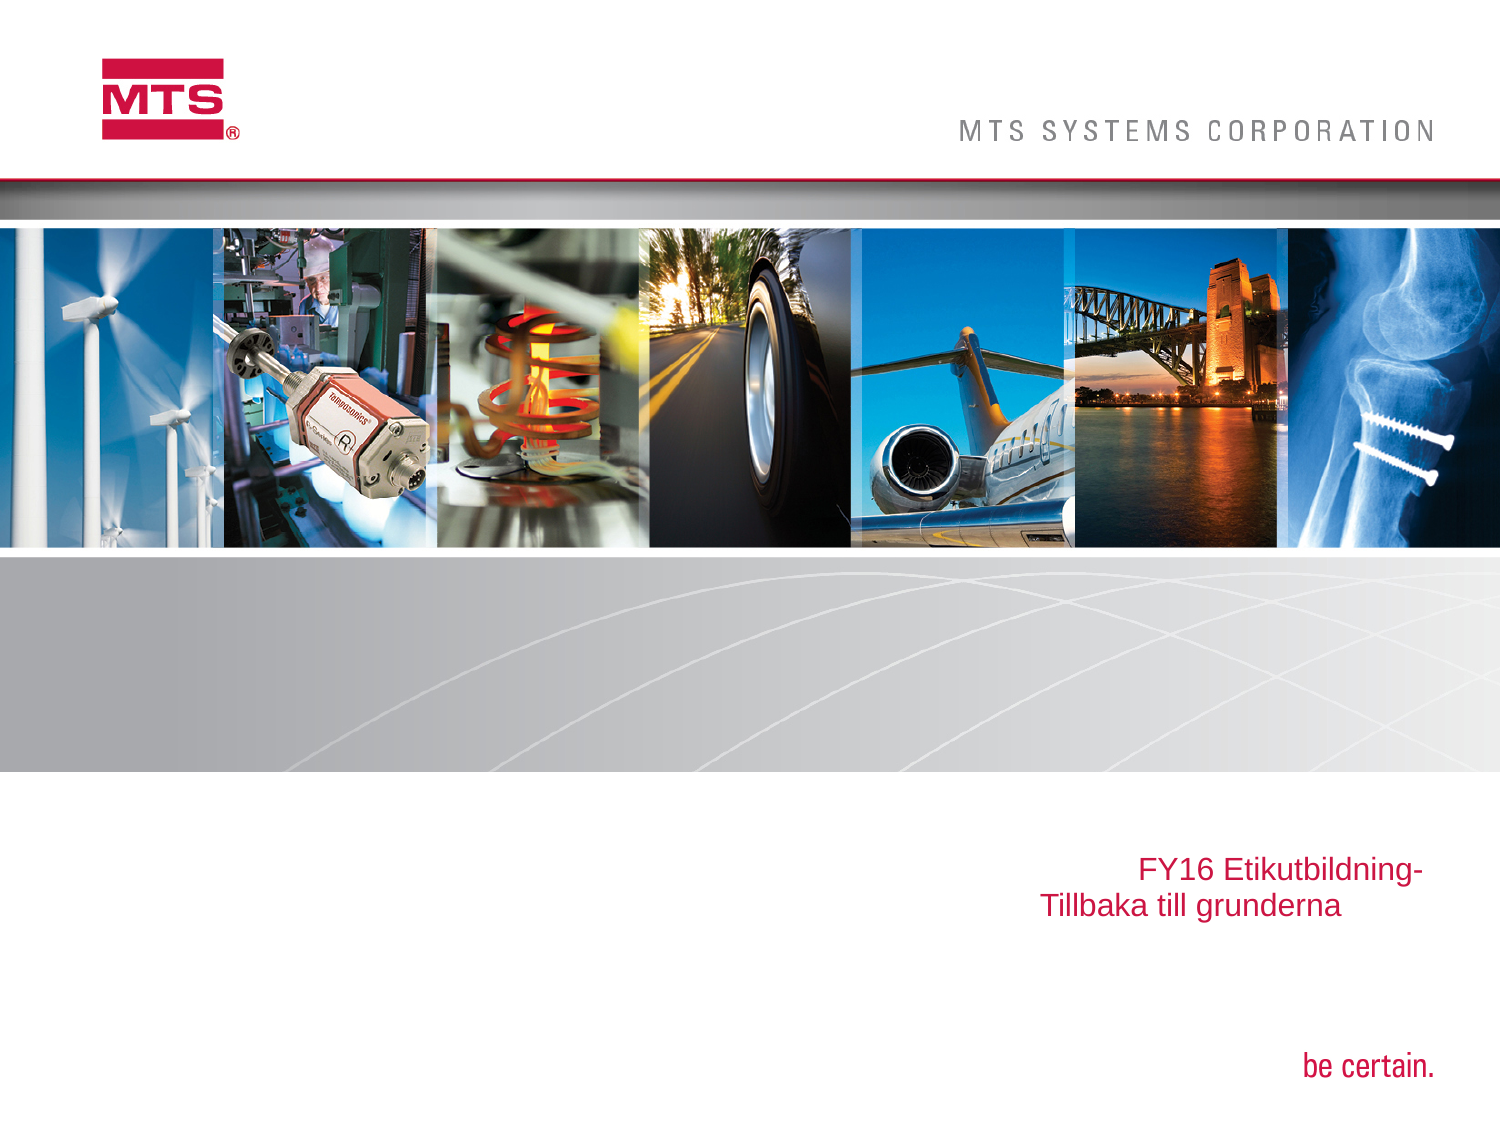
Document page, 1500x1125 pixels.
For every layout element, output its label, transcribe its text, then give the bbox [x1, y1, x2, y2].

title FY16 Etikutbildning- Tillbaka till grunderna [363, 843, 1439, 931]
picture [1287, 1049, 1435, 1086]
picture [0, 0, 1500, 772]
